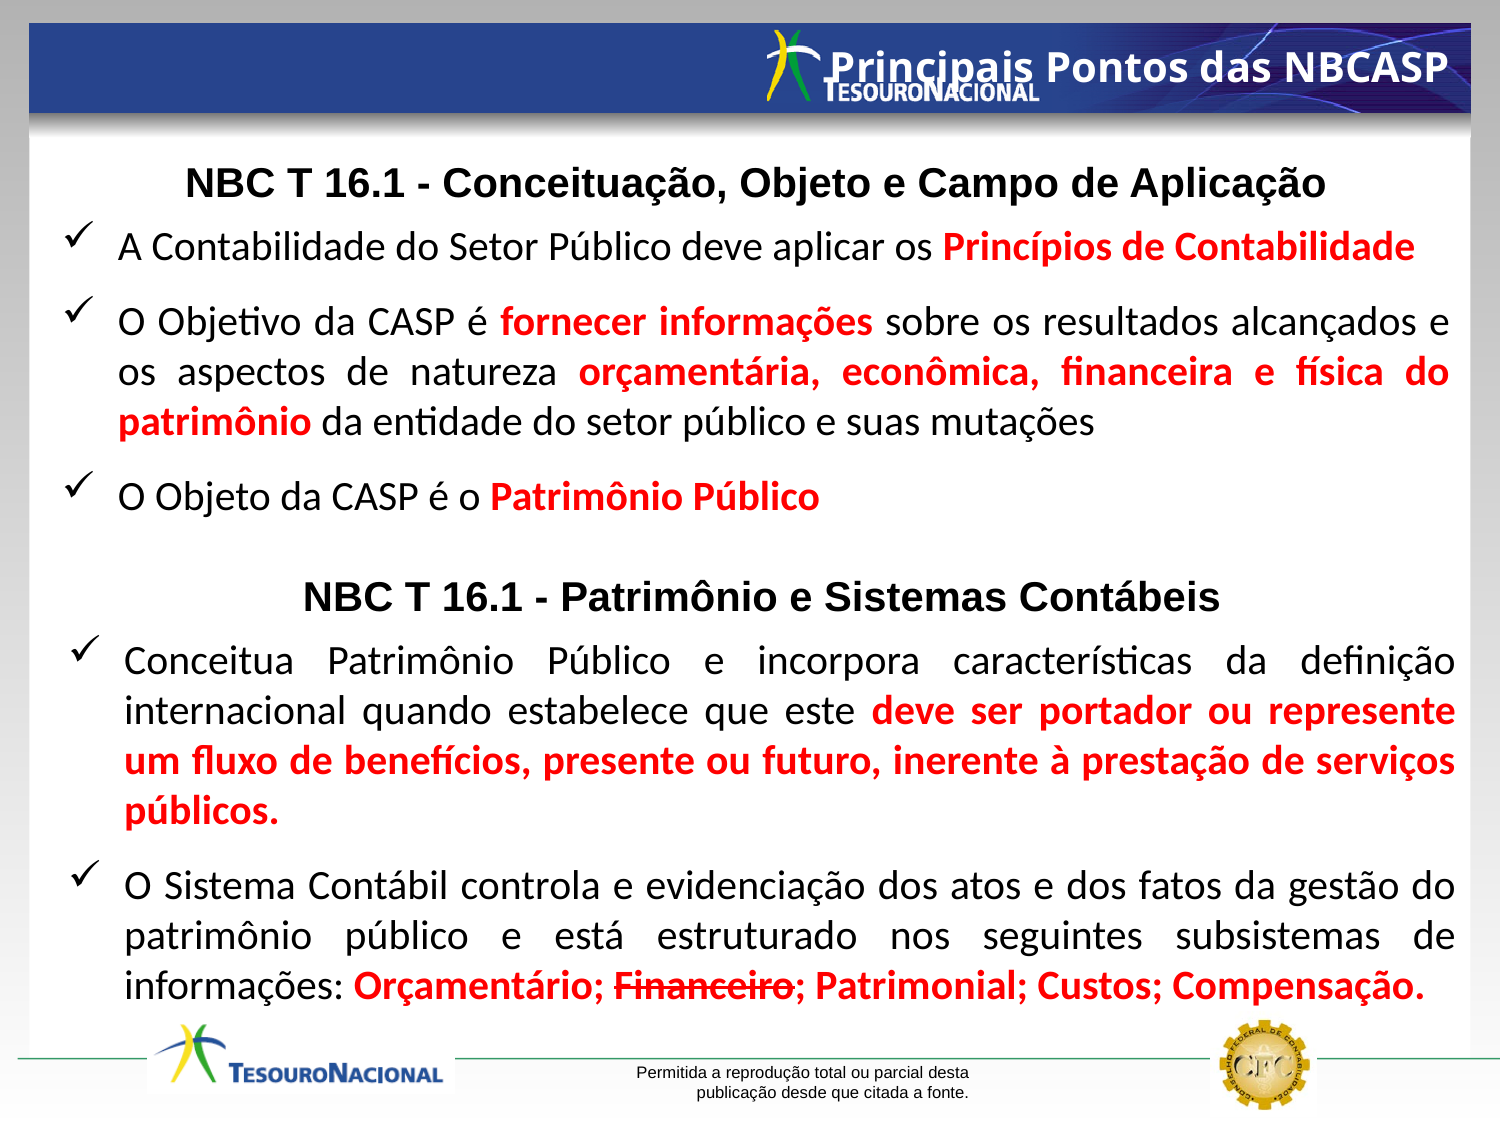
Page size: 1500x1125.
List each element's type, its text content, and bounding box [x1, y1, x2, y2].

picture [1210, 1024, 1317, 1117]
picture [147, 1024, 455, 1094]
text_box Principais Pontos das NBCASP [29, 18, 1465, 114]
text_box NBC T 16.1 - Conceituação, Objeto e Campo de Aplicação A Contabilidade do Setor Público deve aplicar os Princípios de Contabilidade O Objetivo da CASP é fornecer informações sobre os resultados alcançados e os aspectos de natureza orçamentária, econômica, financeira e física do patrimônio da entidade do setor público e suas mutações O Objeto da CASP é o Patrimônio Público [46, 148, 1465, 528]
picture [1465, 23, 1471, 113]
text_box NBC T 16.1 - Patrimônio e Sistemas Contábeis Conceitua Patrimônio Público e incorpora características da definição internacional quando estabelece que este deve ser portador ou represente um fluxo de benefícios, presente ou futuro, inerente à prestação de serviços públicos. O Sistema Contábil controla e evidenciação dos atos e dos fatos da gestão do patrimônio público e está estruturado nos seguintes subsistemas de informações: Orçamentário; Financeiro; Patrimonial; Custos; Compensação. [53, 562, 1472, 1024]
